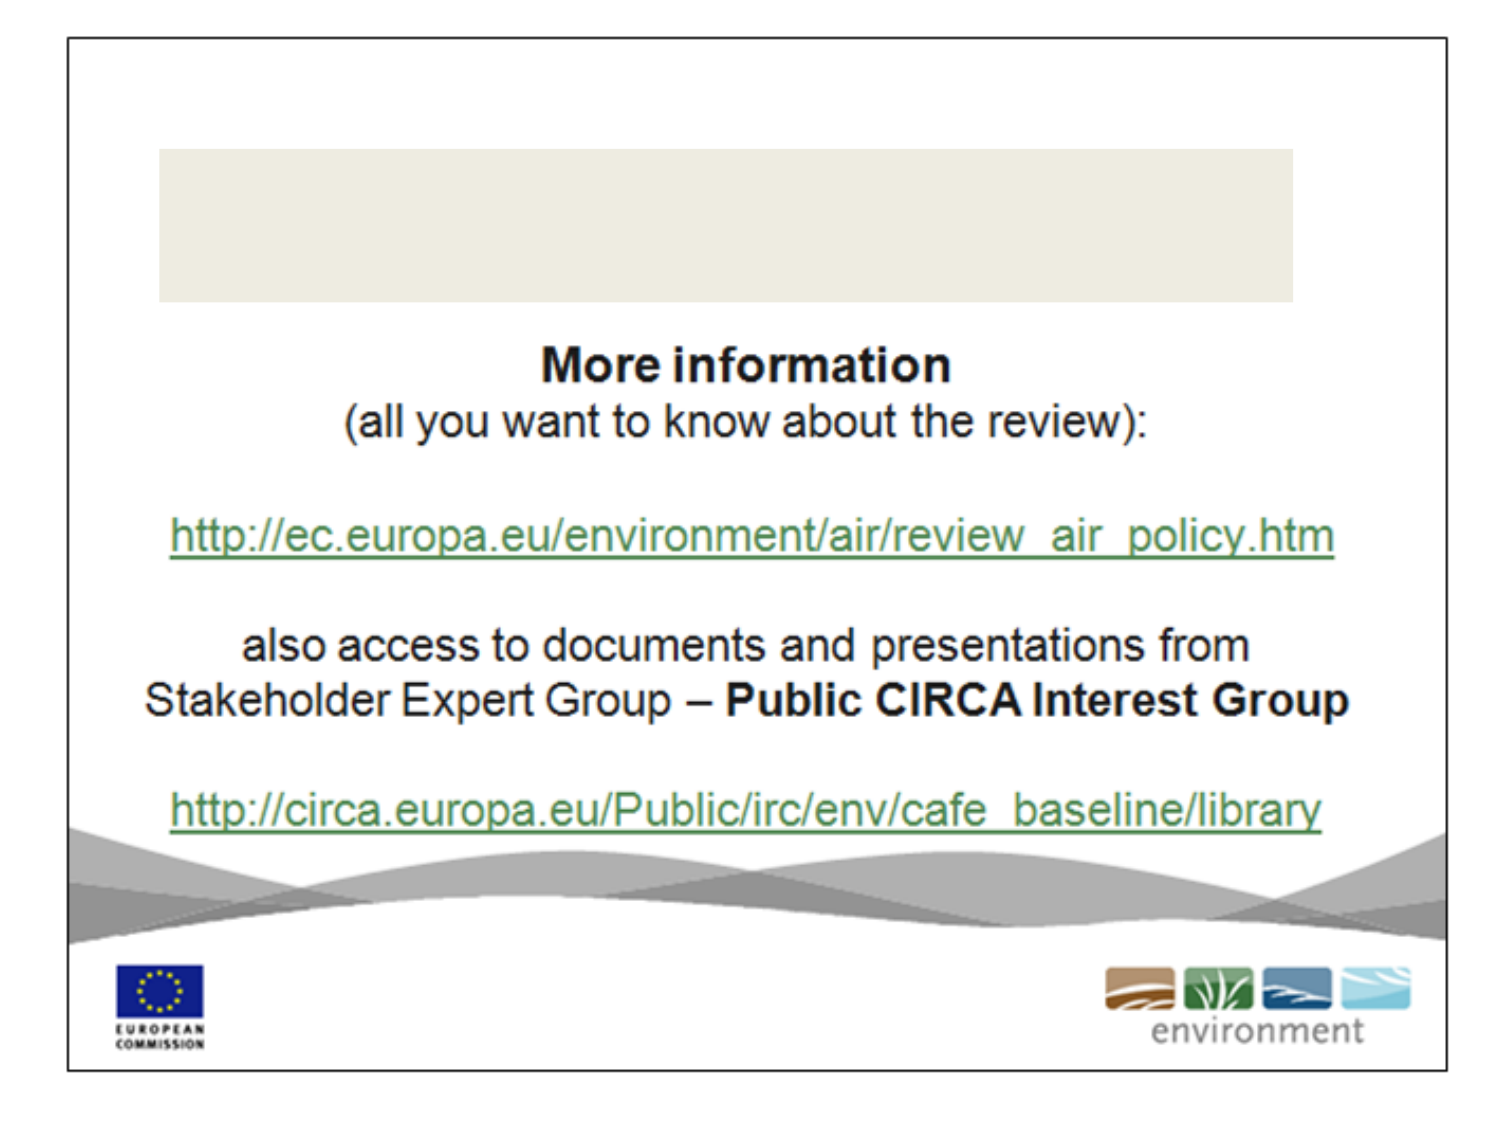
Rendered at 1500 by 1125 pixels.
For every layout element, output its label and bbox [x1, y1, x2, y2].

picture [58, 29, 1459, 1083]
